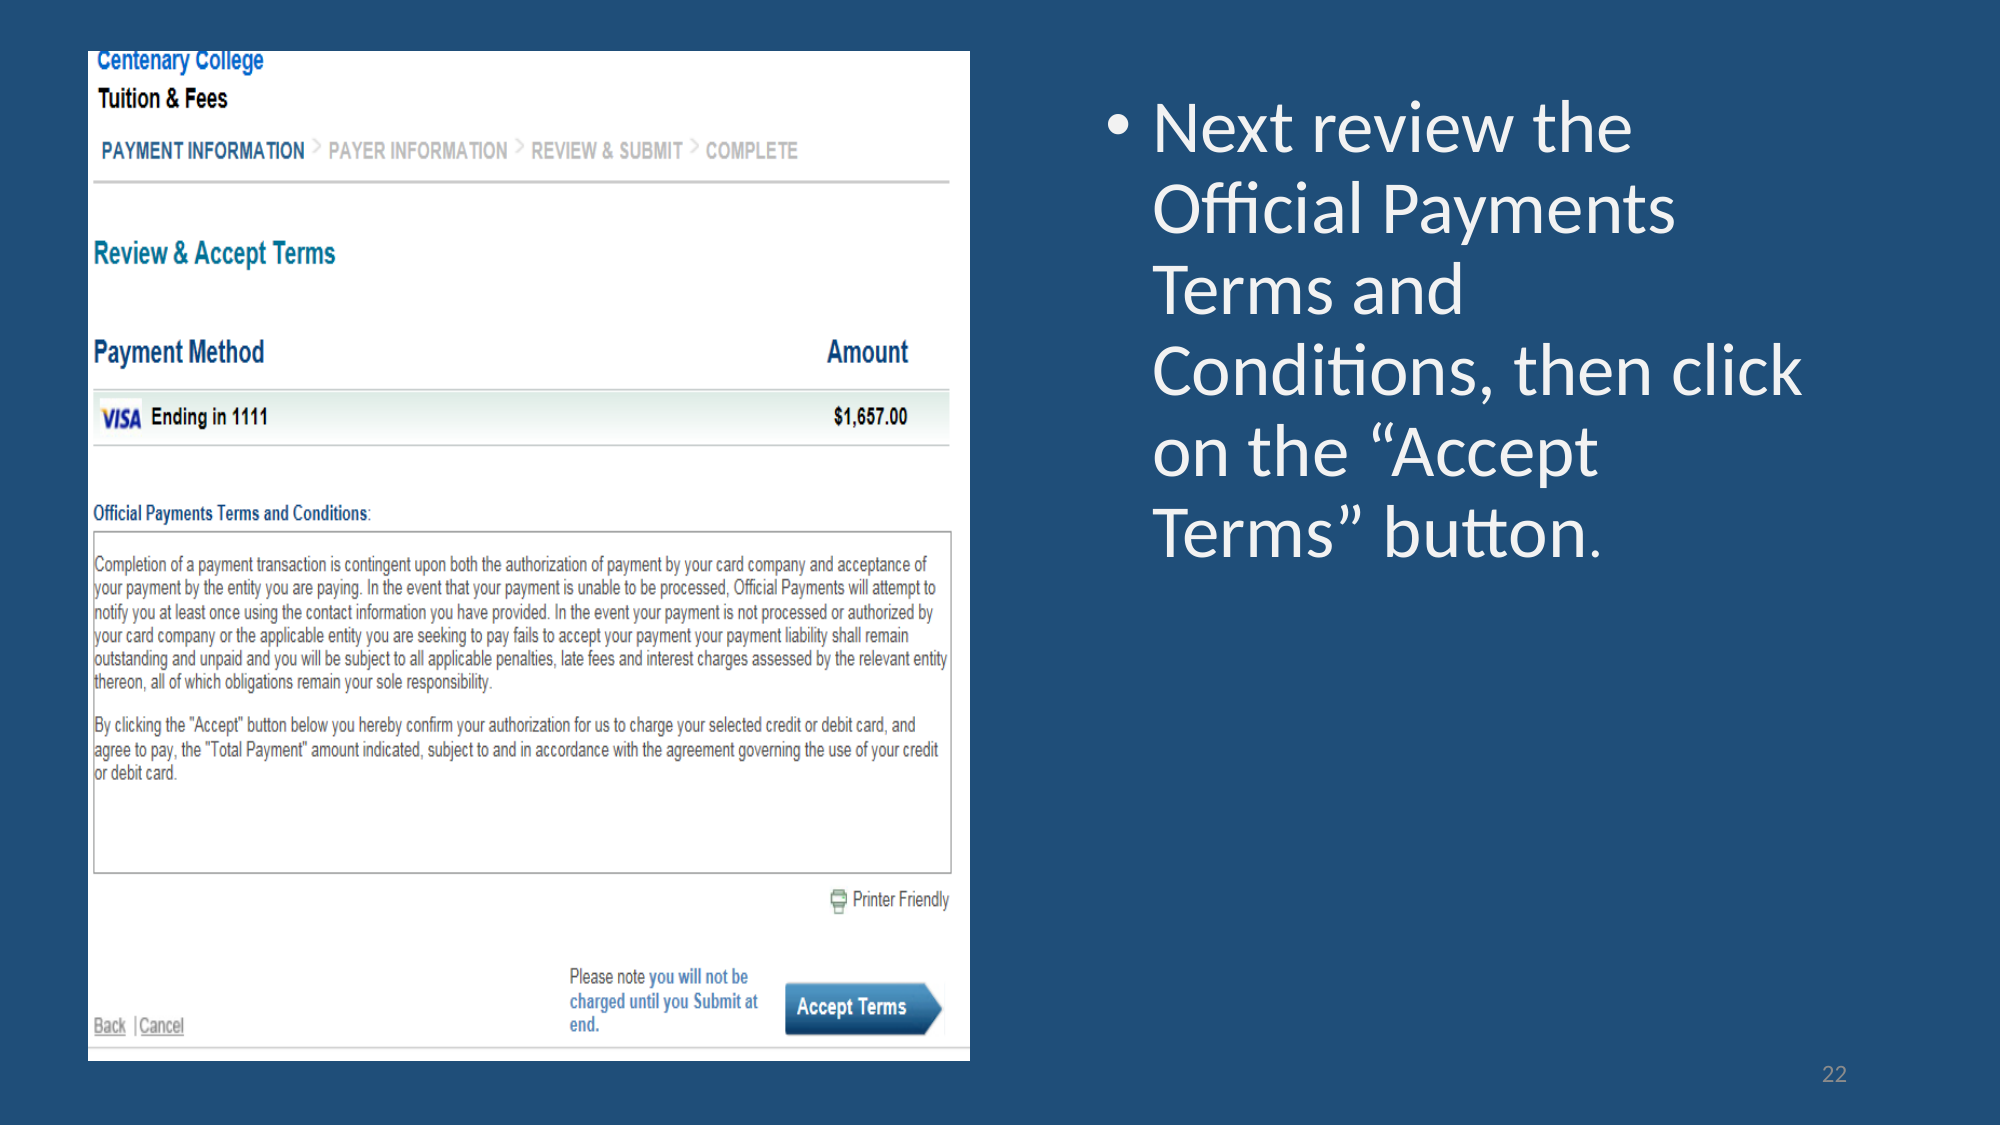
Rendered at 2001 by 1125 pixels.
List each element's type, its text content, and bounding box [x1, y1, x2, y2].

list Next review the Official Payments Terms and Conditions, then click on the “Accept Terms” button. [1090, 80, 1830, 761]
slide_number 22 [1412, 1042, 1863, 1103]
picture [88, 51, 970, 1061]
